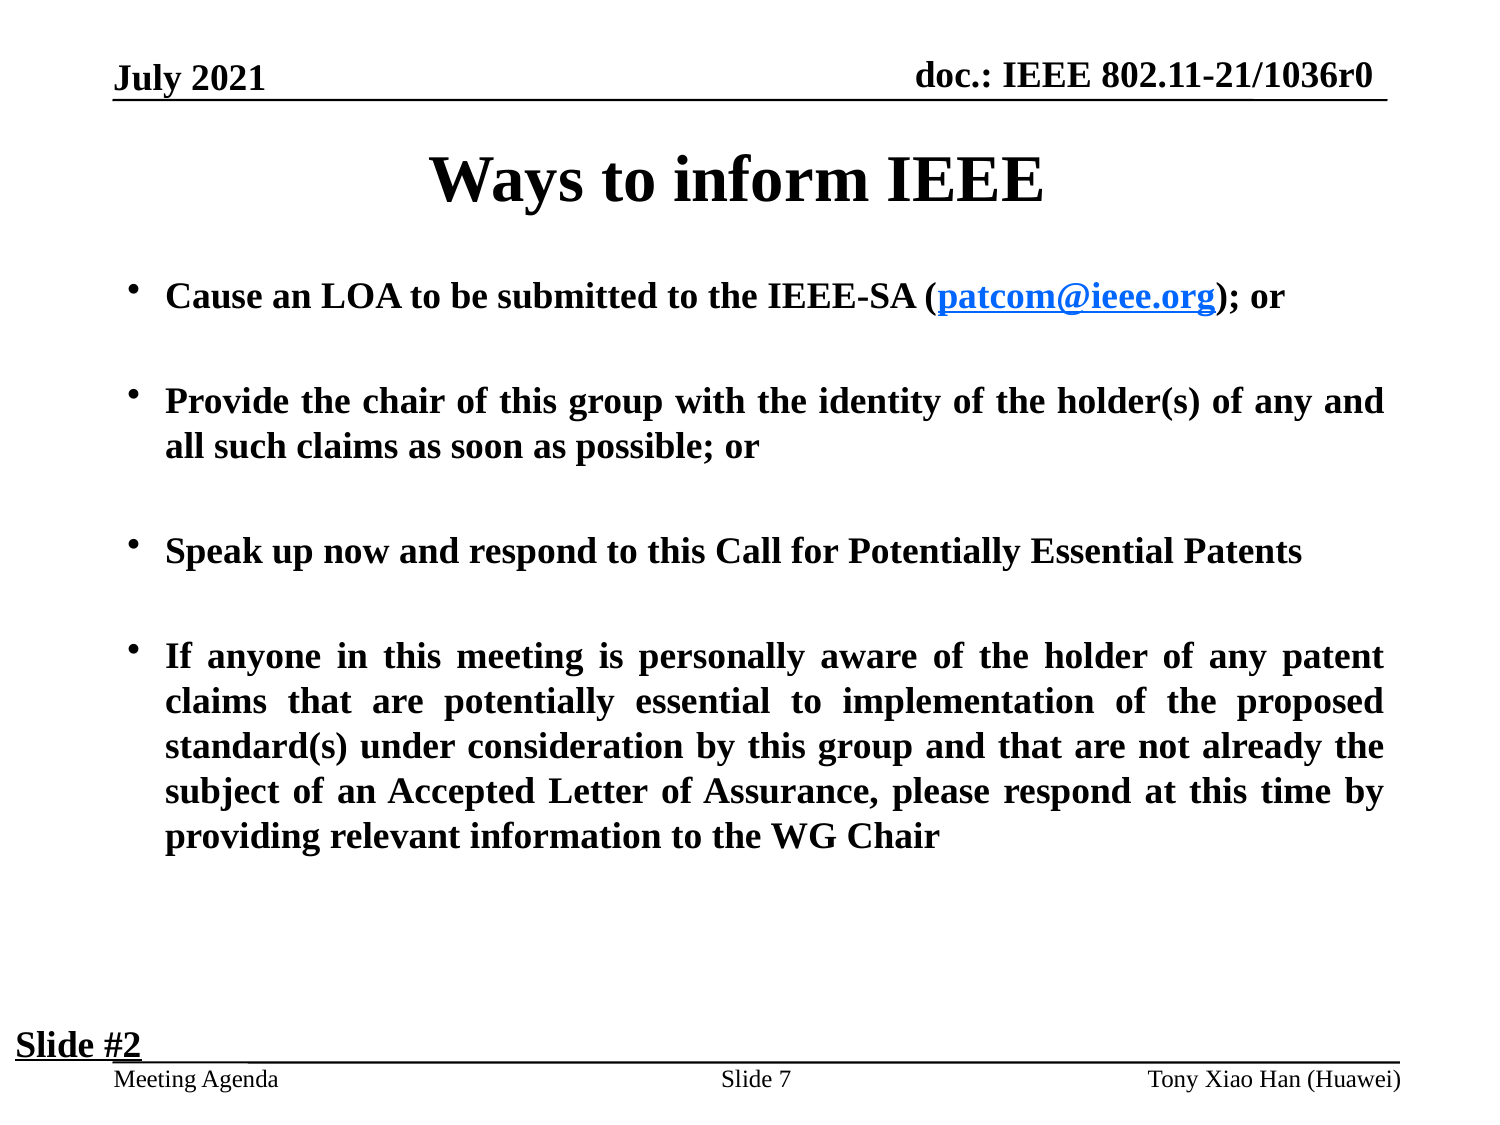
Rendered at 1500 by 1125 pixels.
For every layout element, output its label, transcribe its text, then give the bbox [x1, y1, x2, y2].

text_box Ways to inform IEEE [87, 87, 1388, 263]
text_box [87, 37, 1438, 163]
footer Tony Xiao Han (Huawei) [999, 1061, 1402, 1093]
text_box Slide #2 [0, 1012, 157, 1073]
text_box Cause an LOA to be submitted to the IEEE-SA (patcom@ieee.org); or Provide the chair of this group with the identity of the holder(s) of any and all such claims as soon as possible; or Speak up now and respond to this Call for Potentially Essential Patents If anyone in this meeting is personally aware of the holder of any patent claims that are potentially essential to implementation of the proposed standard(s) under consideration by this group and that are not already the subject of an Accepted Letter of Assurance, please respond at this time by providing relevant information to the WG Chair [112, 246, 1400, 1100]
